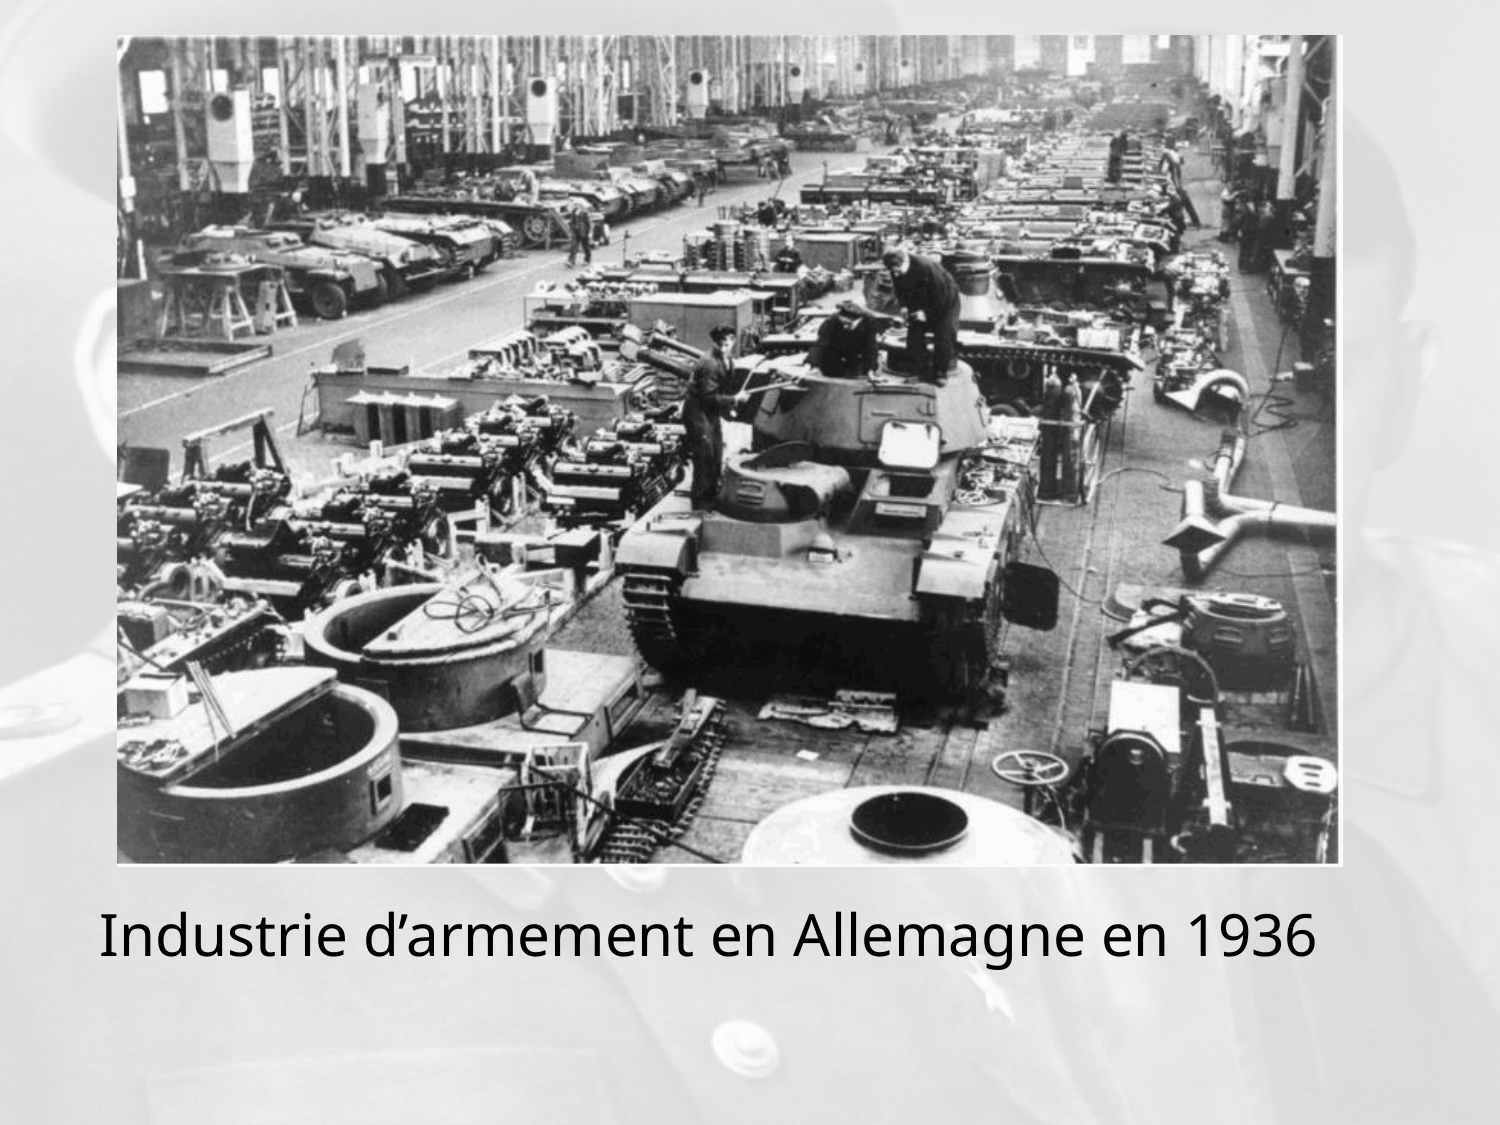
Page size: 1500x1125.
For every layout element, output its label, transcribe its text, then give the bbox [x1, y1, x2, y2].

text_box Industrie d’armement en Allemagne en 1936 [35, 890, 1383, 976]
picture [116, 34, 1344, 868]
